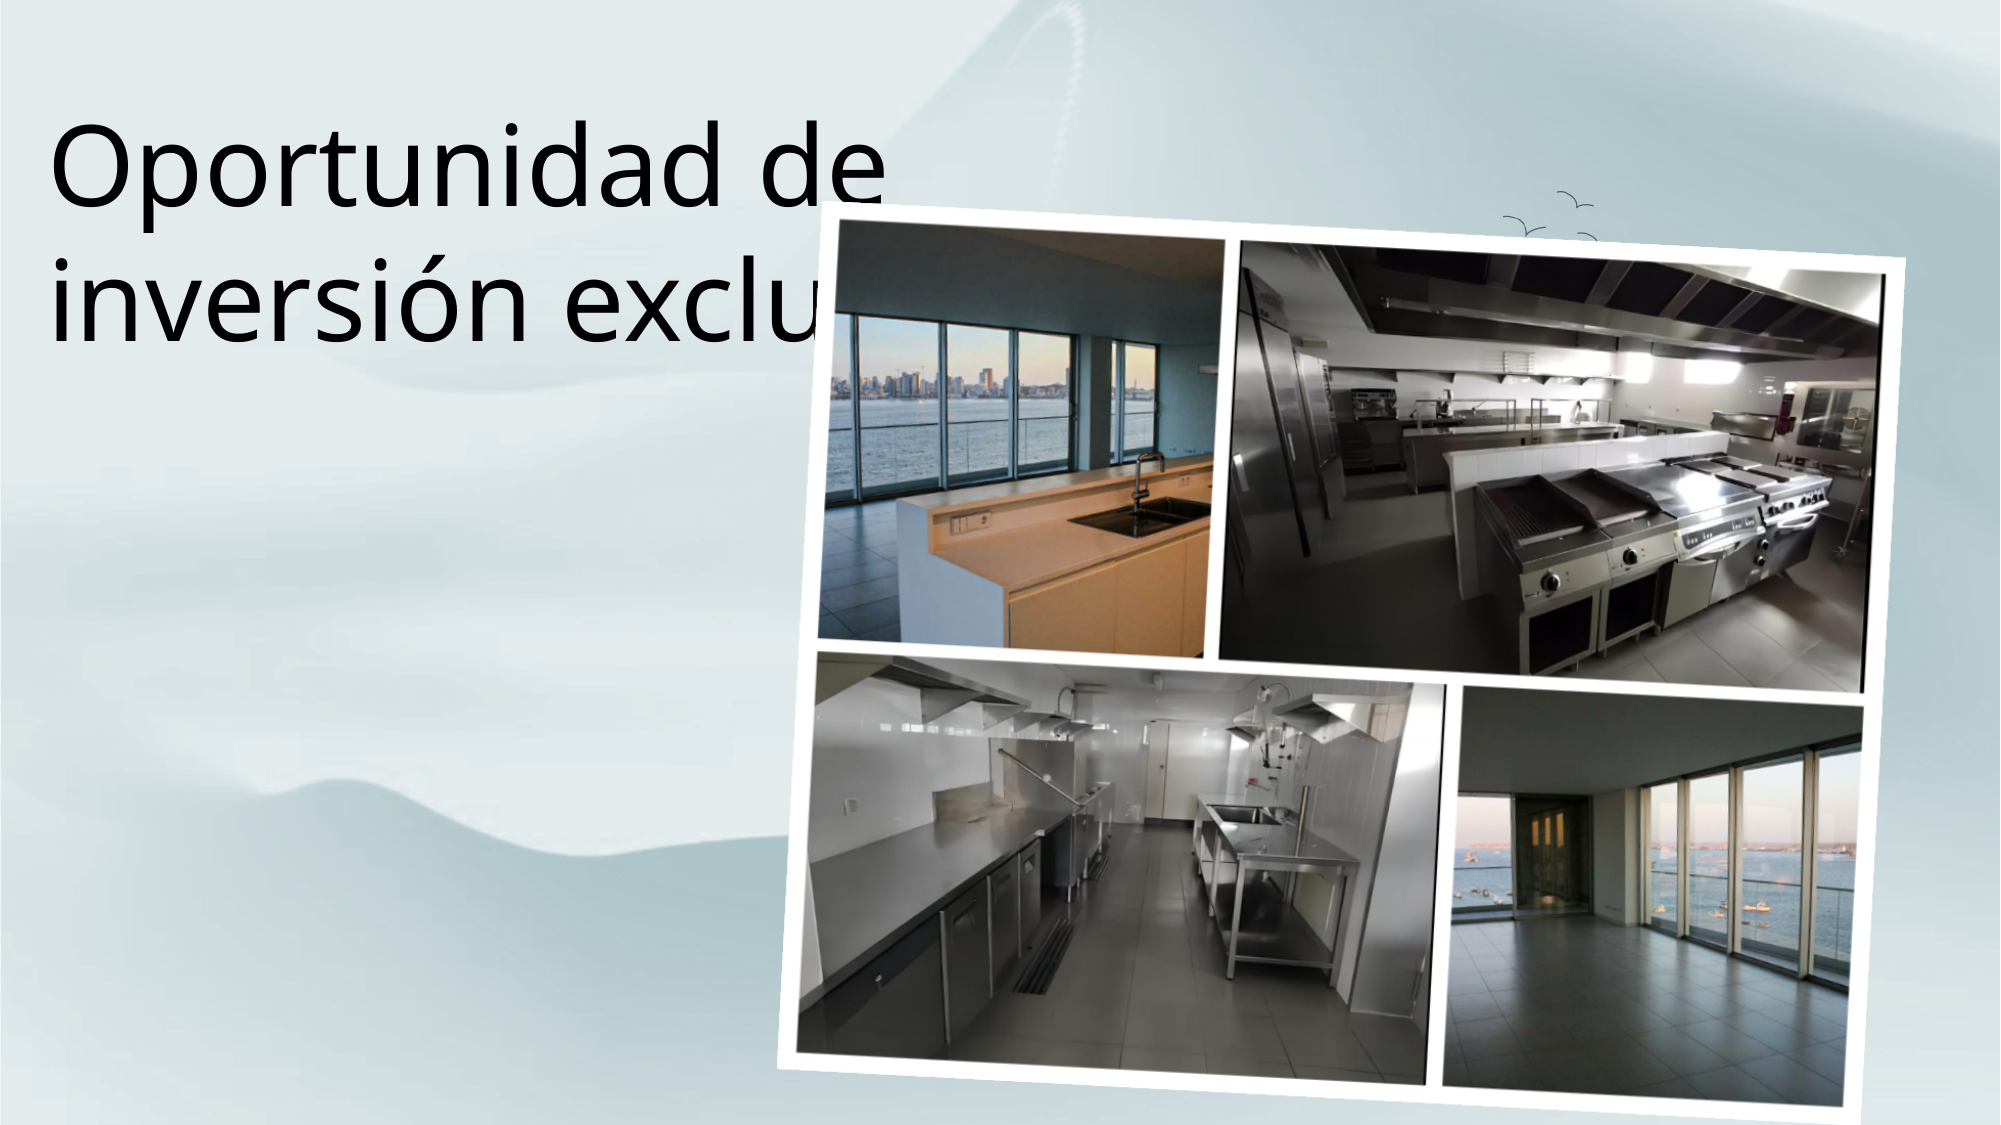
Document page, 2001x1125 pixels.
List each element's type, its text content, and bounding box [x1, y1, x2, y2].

title Oportunidad de inversión exclusiva [32, 69, 1149, 389]
picture [778, 191, 1905, 1125]
